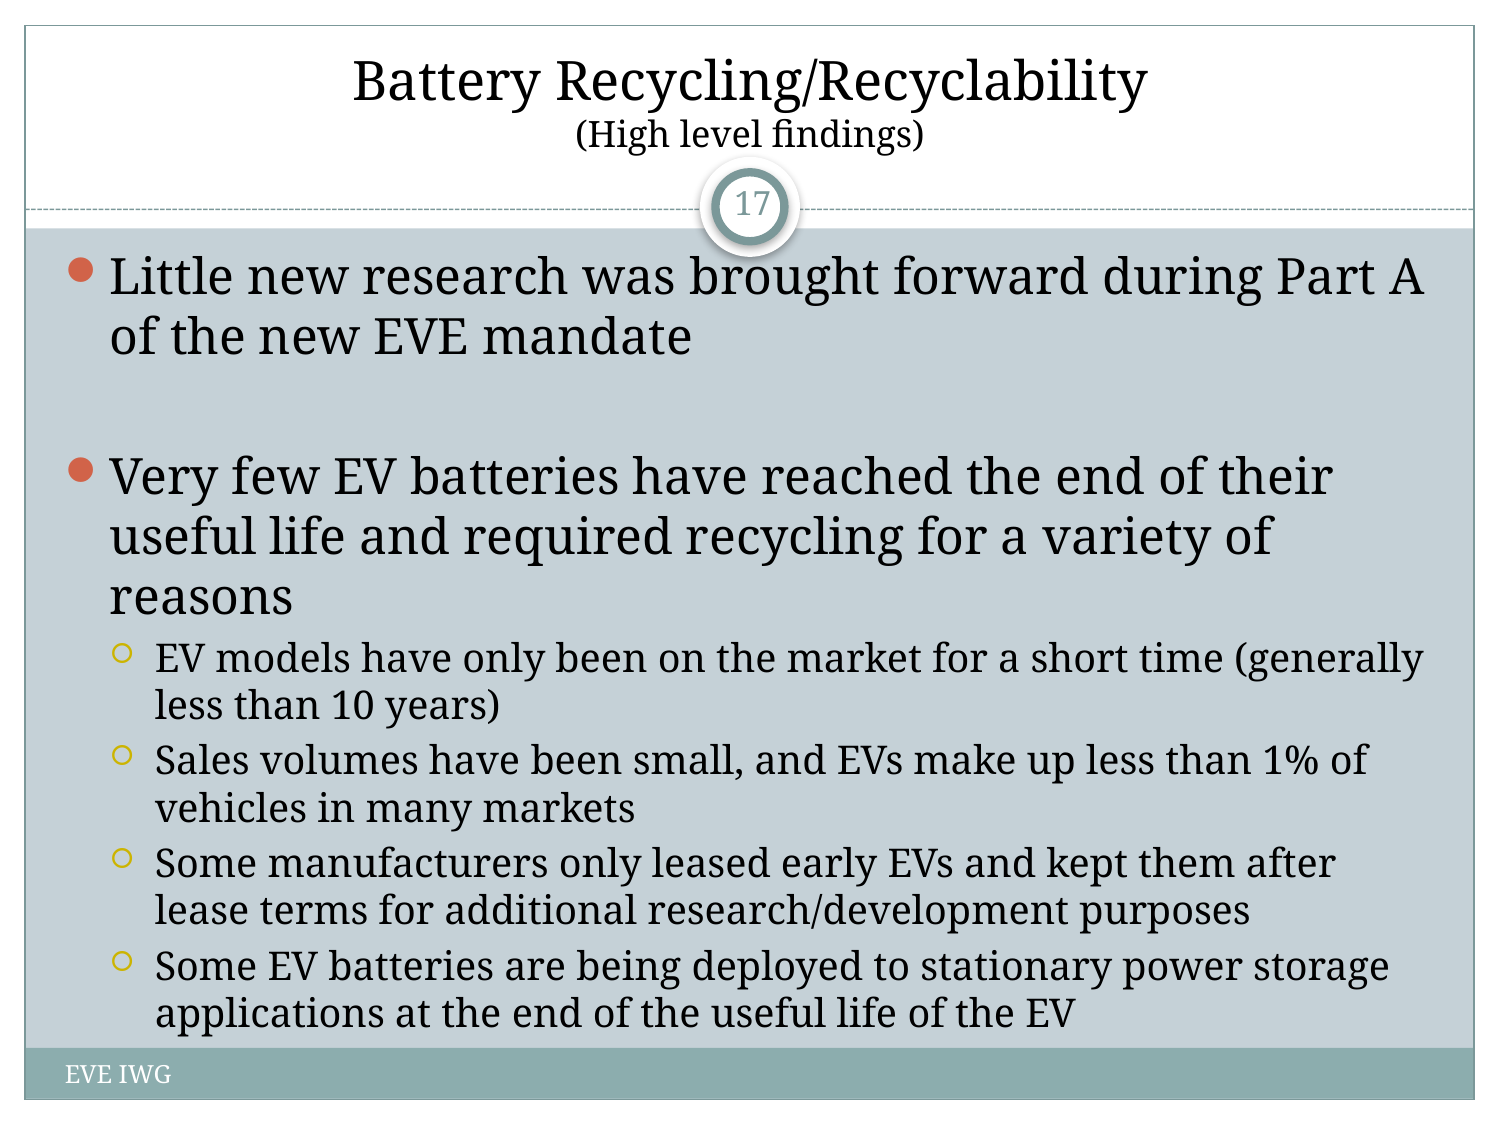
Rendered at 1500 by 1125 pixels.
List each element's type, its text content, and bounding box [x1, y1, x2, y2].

list Little new research was brought forward during Part A of the new EVE mandate Very few EV batteries have reached the end of their useful life and required recycling for a variety of reasons EV models have only been on the market for a short time (generally less than 10 years) Sales volumes have been small, and EVs make up less than 1% of vehicles in many markets Some manufacturers only leased early EVs and kept them after lease terms for additional research/development purposes Some EV batteries are being deployed to stationary power storage applications at the end of the useful life of the EV [50, 237, 1445, 1062]
slide_number 17 [715, 168, 791, 237]
footer EVE IWG [50, 1062, 638, 1112]
title Battery Recycling/Recyclability (High level findings) [50, 37, 1450, 162]
